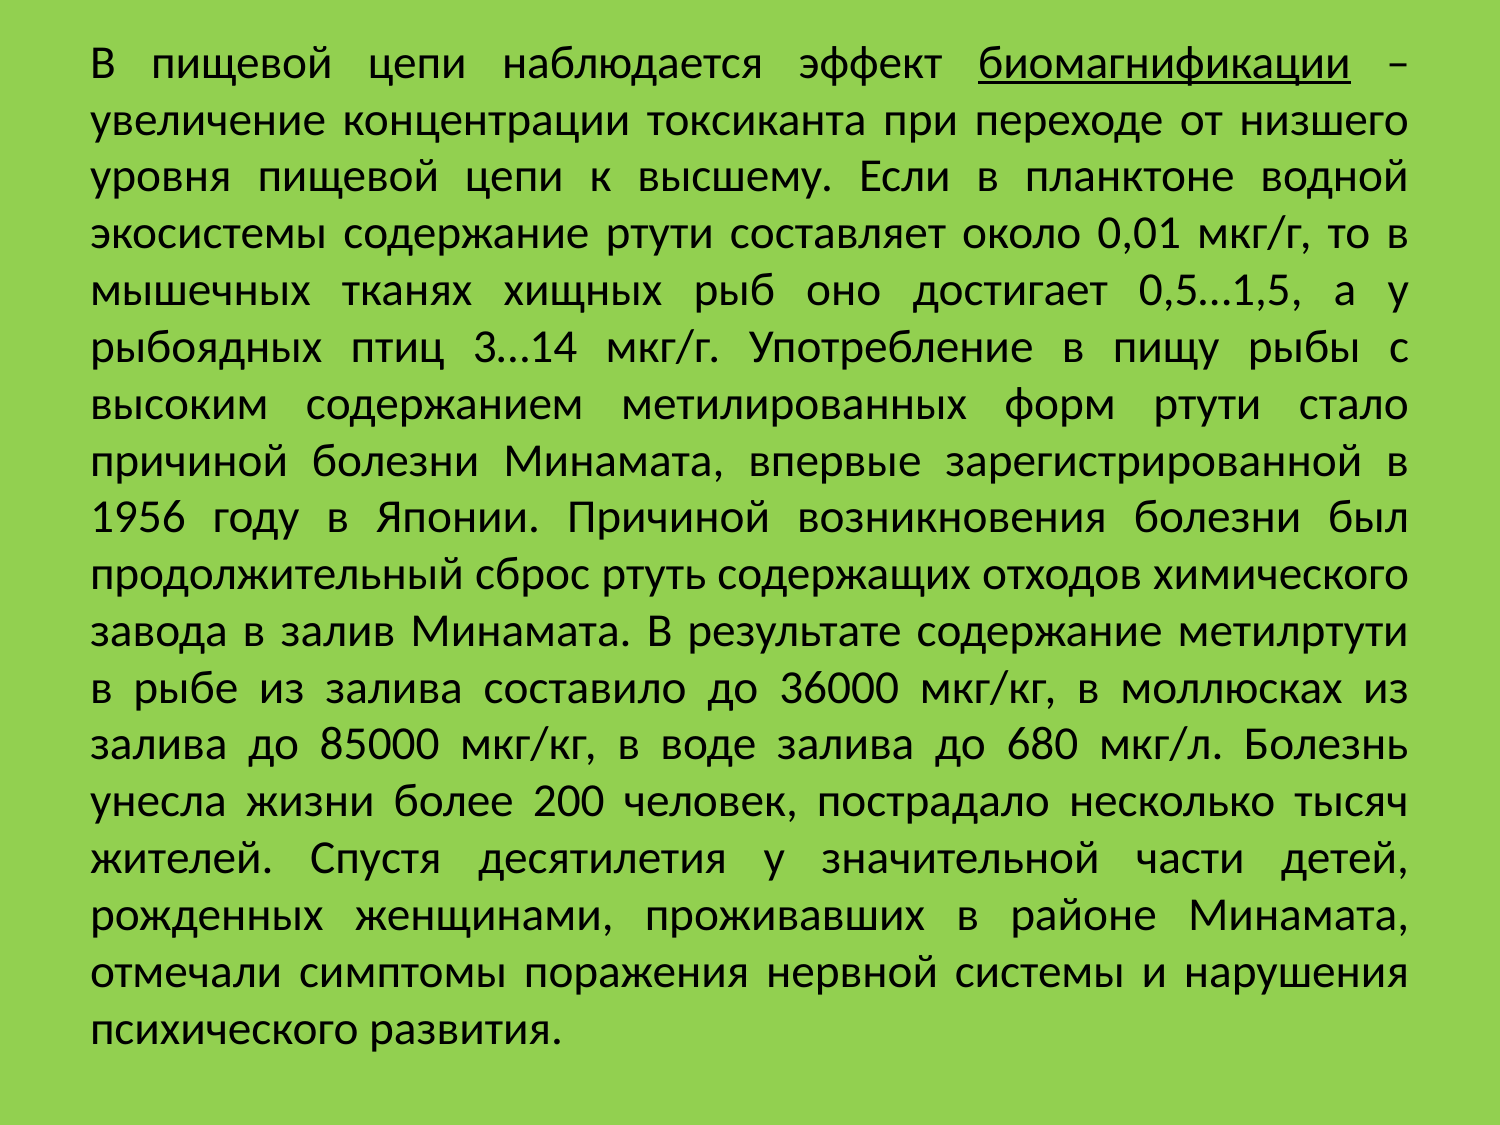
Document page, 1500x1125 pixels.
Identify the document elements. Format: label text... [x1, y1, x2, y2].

list В пищевой цепи наблюдается эффект биомагнификации – увеличение концентрации токсиканта при переходе от низшего уровня пищевой цепи к высшему. Если в планктоне водной экосистемы содержание ртути составляет около 0,01 мкг/г, то в мышечных тканях хищных рыб оно достигает 0,5…1,5, а у рыбоядных птиц 3…14 мкг/г. Употребление в пищу рыбы с высоким содержанием метилированных форм ртути стало причиной болезни Минамата, впервые зарегистрированной в 1956 году в Японии. Причиной возникновения болезни был продолжительный сброс ртуть содержащих отходов химического завода в залив Минамата. В результате содержание метилртути в рыбе из залива составило до 36000 мкг/кг, в моллюсках из залива до 85000 мкг/кг, в воде залива до 680 мкг/л. Болезнь унесла жизни более 200 человек, пострадало несколько тысяч жителей. Спустя десятилетия у значительной части детей, рожденных женщинами, проживавших в районе Минамата, отмечали симптомы поражения нервной системы и нарушения психического развития. [75, 23, 1425, 1090]
